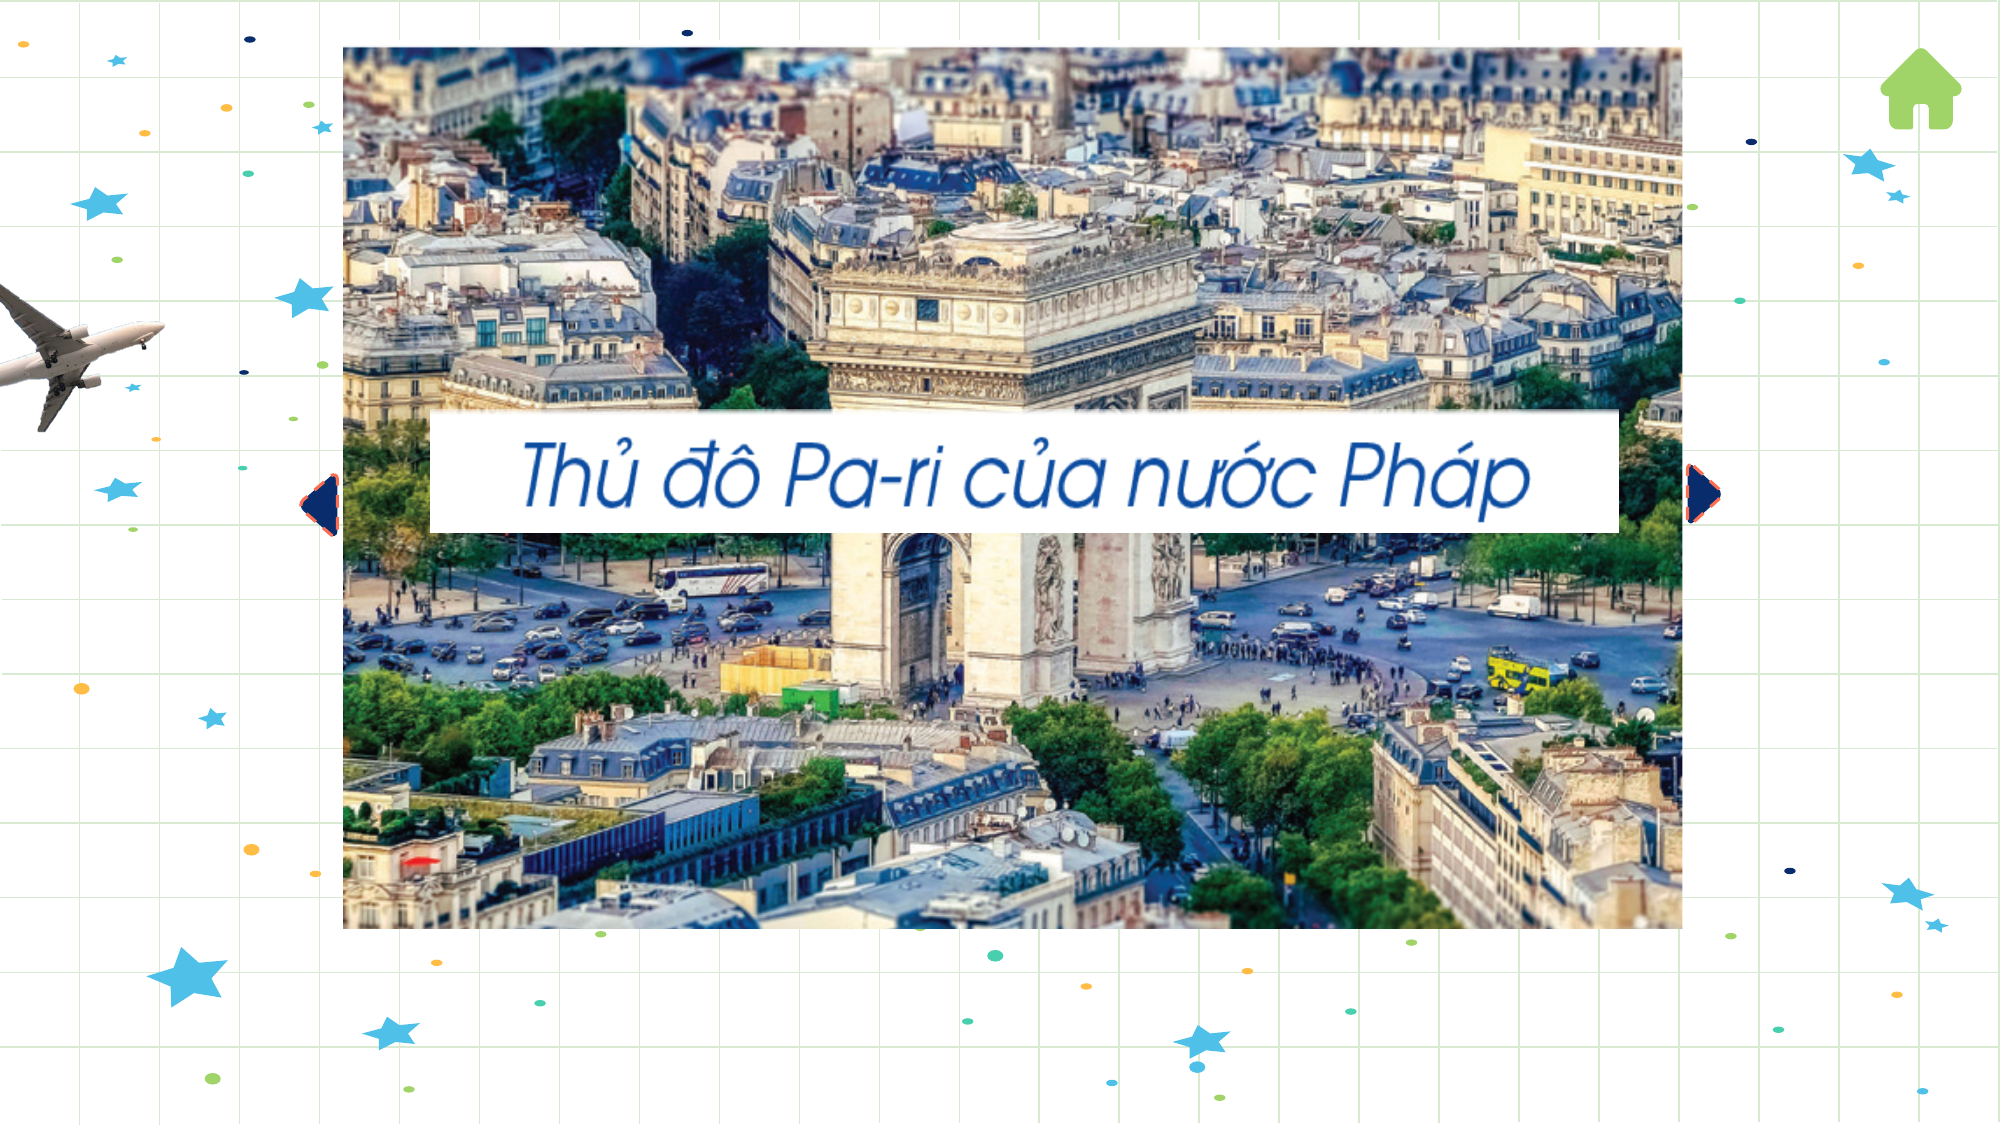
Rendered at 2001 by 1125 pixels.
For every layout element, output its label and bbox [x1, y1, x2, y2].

text_box [1683, 138, 1912, 372]
text_box [1880, 48, 1962, 130]
text_box [1687, 464, 1721, 524]
text_box [49, 365, 343, 532]
text_box [1120, 867, 1951, 1101]
text_box [309, 859, 1140, 1093]
picture [343, 40, 1683, 929]
text_box [73, 662, 343, 1085]
text_box [17, 29, 848, 264]
text_box [220, 264, 343, 365]
picture [0, 257, 171, 441]
text_box [327, 532, 338, 537]
